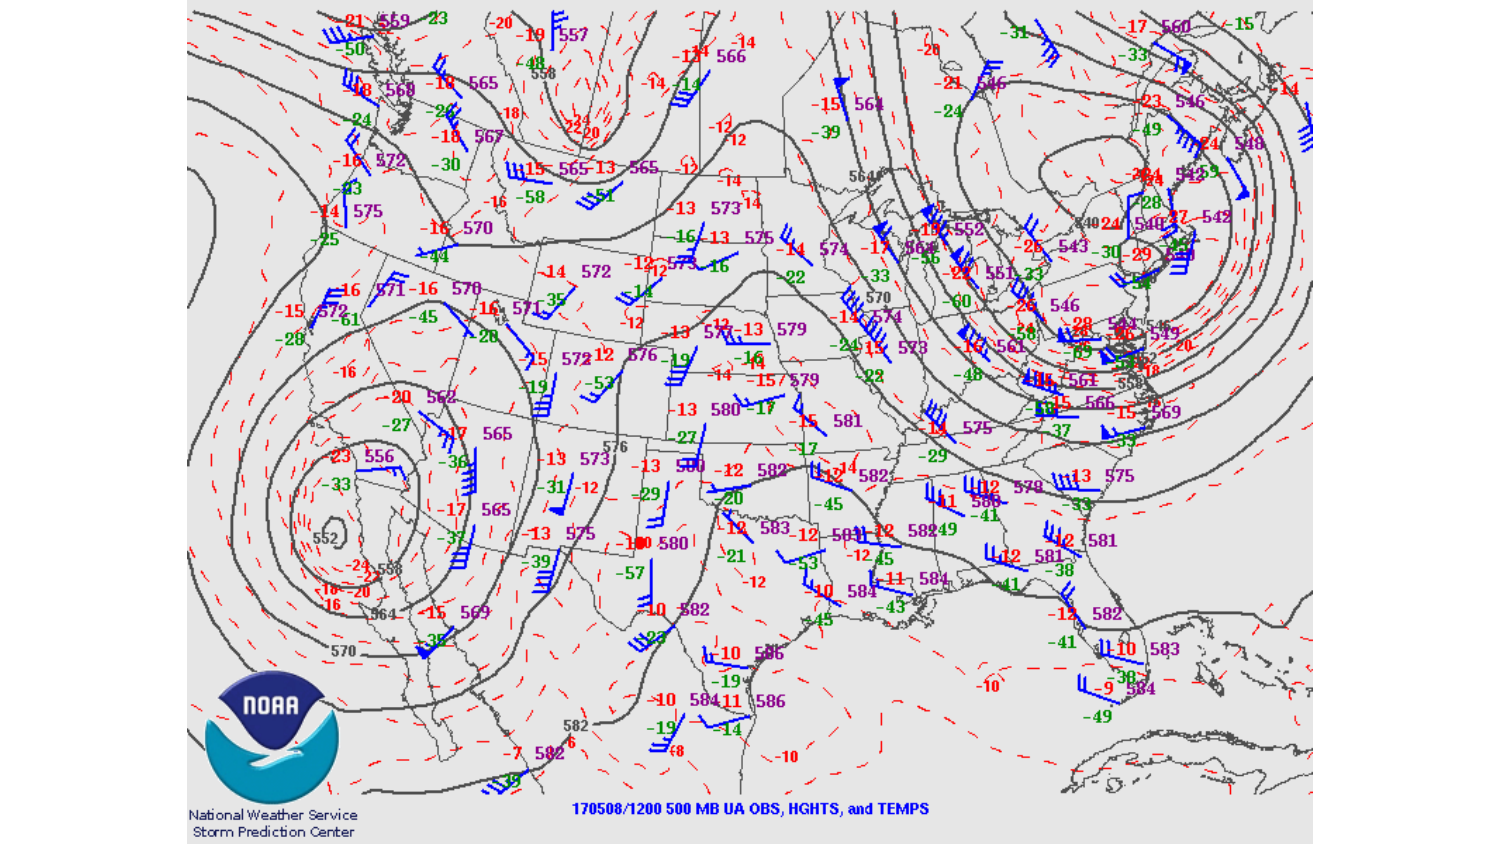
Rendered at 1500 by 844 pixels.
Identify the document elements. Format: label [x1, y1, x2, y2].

picture [187, 0, 1313, 844]
